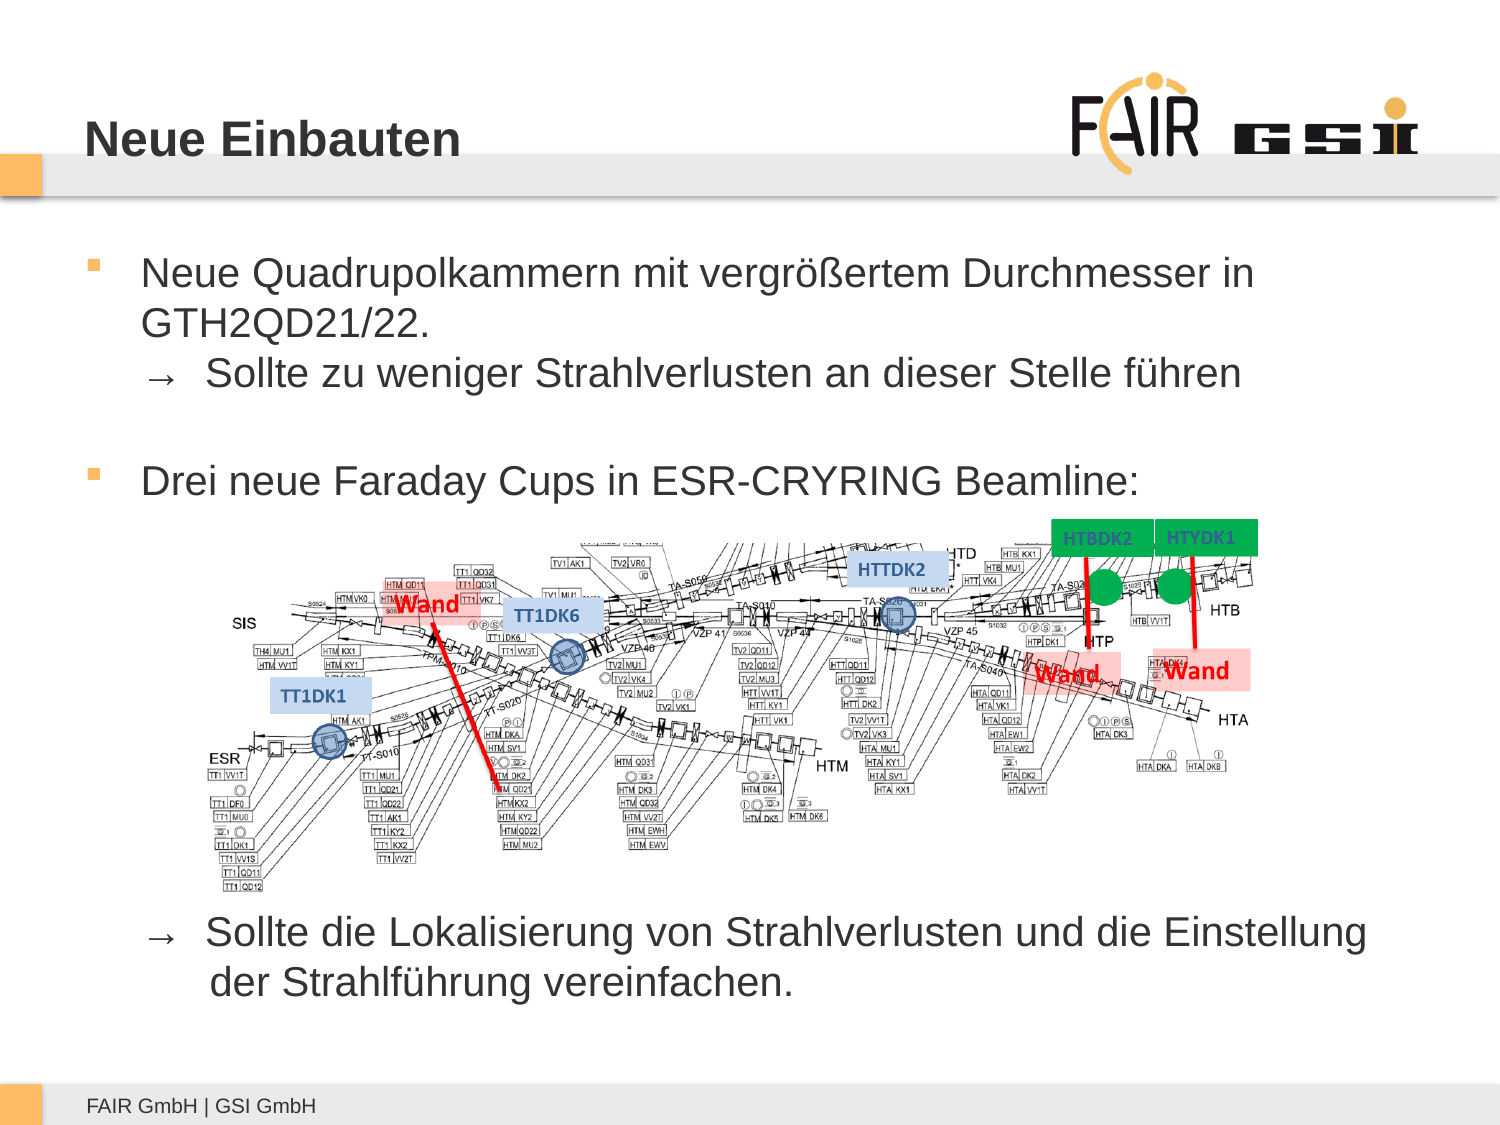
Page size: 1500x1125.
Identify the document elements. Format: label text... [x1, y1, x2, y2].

list Neue Quadrupolkammern mit vergrößertem Durchmesser in GTH2QD21/22. → Sollte zu weniger Strahlverlusten an dieser Stelle führen Drei neue Faraday Cups in ESR-CRYRING Beamline: → Sollte die Lokalisierung von Strahlverlusten und die Einstellung der Strahlführung vereinfachen. [69, 237, 1417, 1073]
title Neue Einbauten [69, 44, 986, 174]
picture [1233, 95, 1419, 154]
picture [206, 518, 1259, 895]
picture [1071, 70, 1199, 177]
